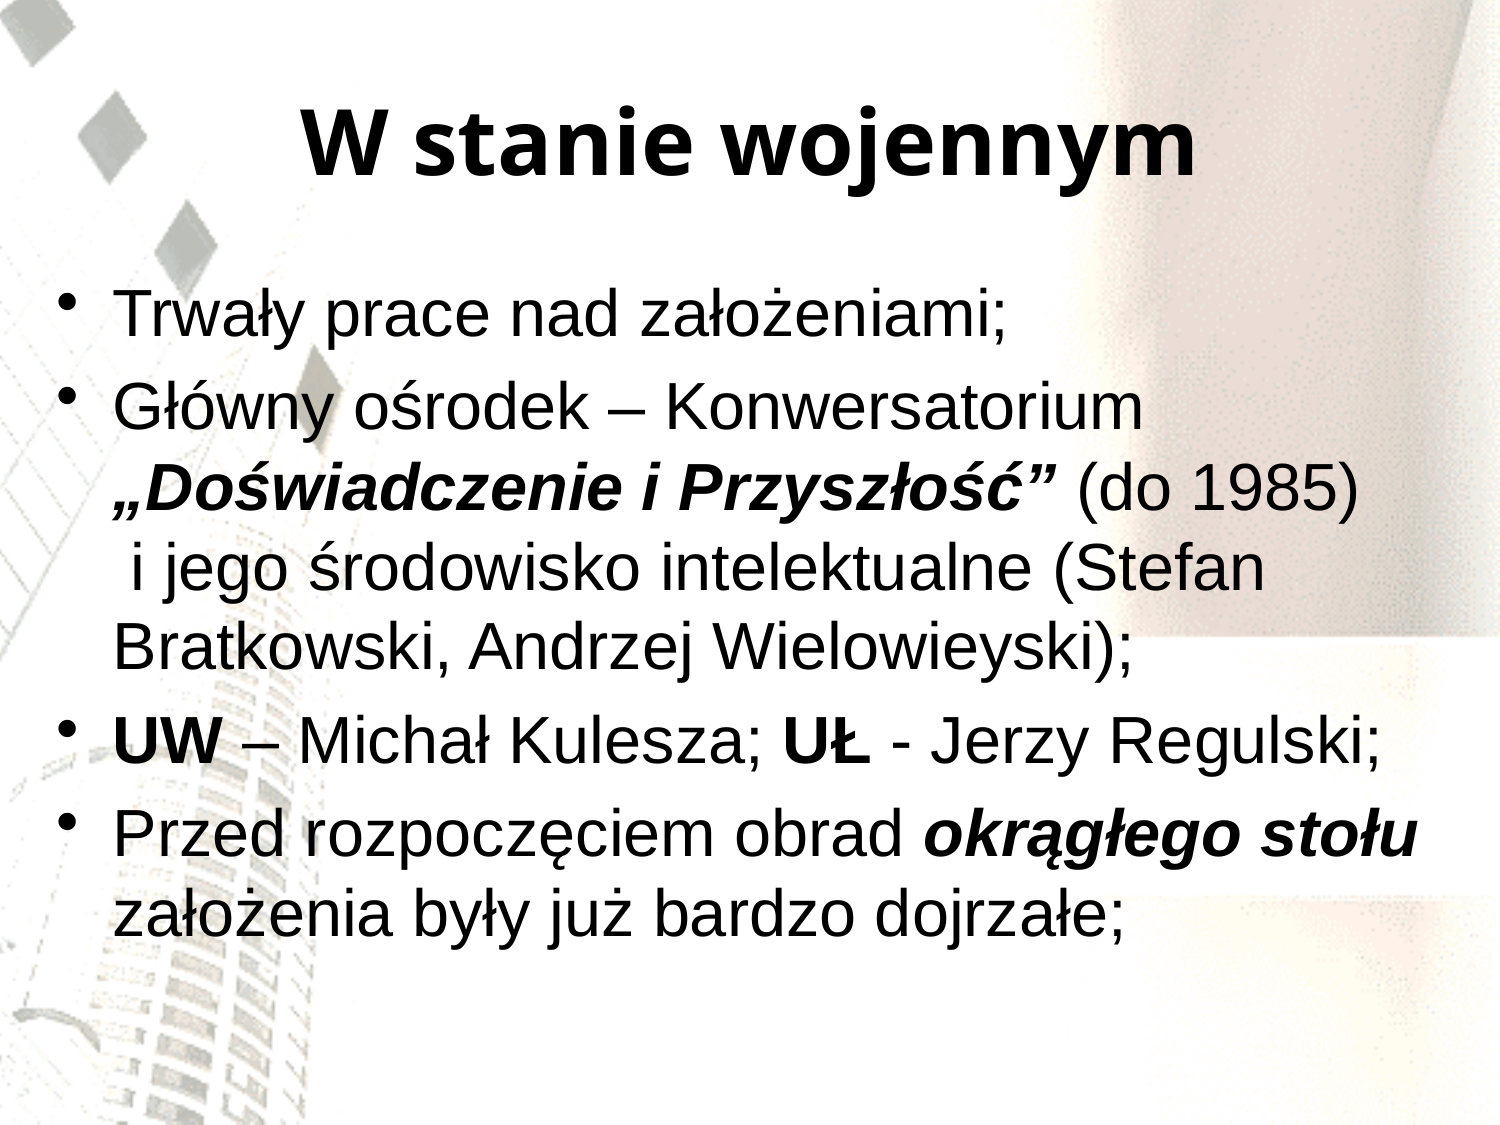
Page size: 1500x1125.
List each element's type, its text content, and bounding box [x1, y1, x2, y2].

list Trwały prace nad założeniami; Główny ośrodek – Konwersatorium „Doświadczenie i Przyszłość” (do 1985) i jego środowisko intelektualne (Stefan Bratkowski, Andrzej Wielowieyski); UW – Michał Kulesza; UŁ - Jerzy Regulski; Przed rozpoczęciem obrad okrągłego stołu założenia były już bardzo dojrzałe; [41, 262, 1447, 1005]
title W stanie wojennym [75, 45, 1425, 233]
picture [0, 0, 1500, 1125]
